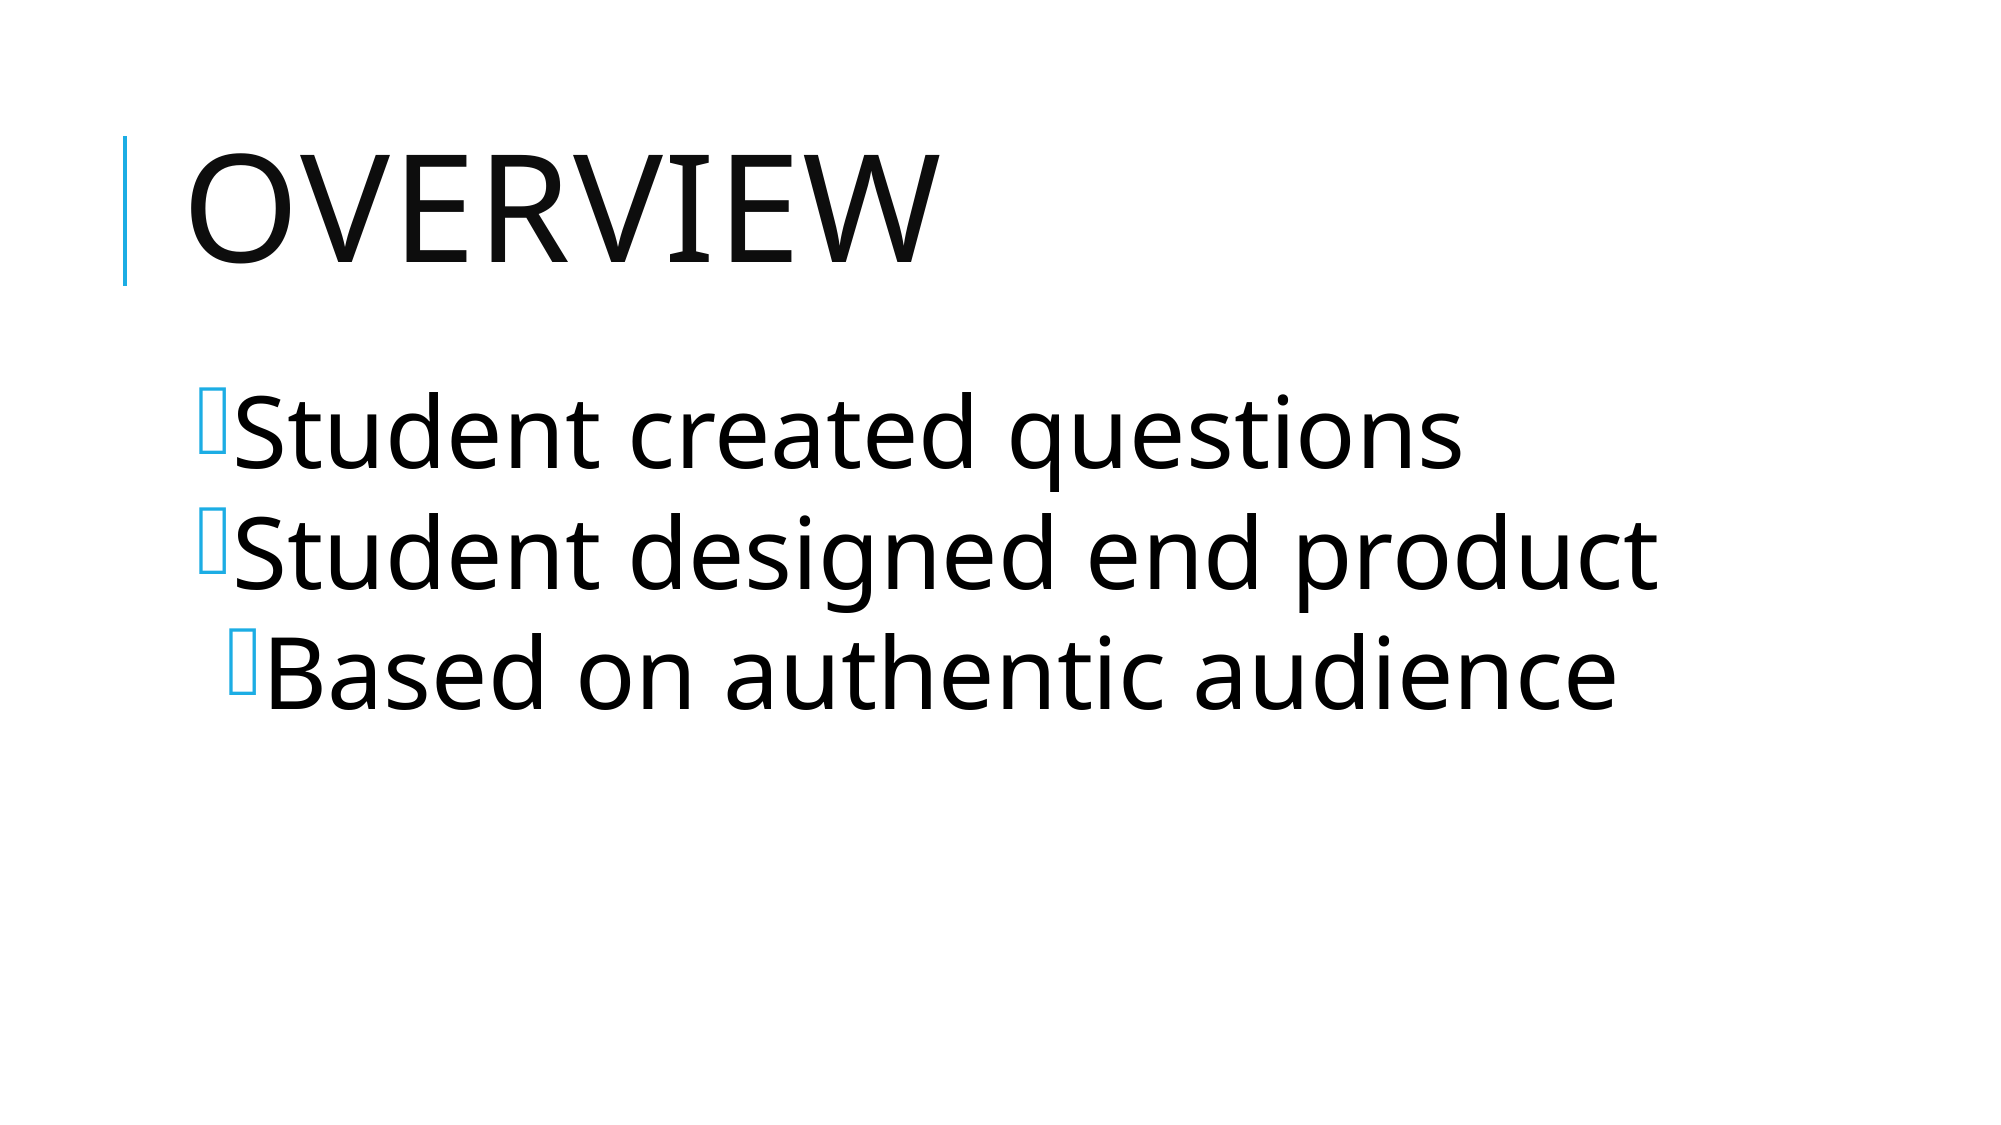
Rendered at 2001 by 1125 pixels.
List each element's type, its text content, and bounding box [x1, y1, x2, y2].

list Student created questions Student designed end product Based on authentic audience [168, 375, 1763, 1035]
title Overview [168, 96, 1763, 342]
